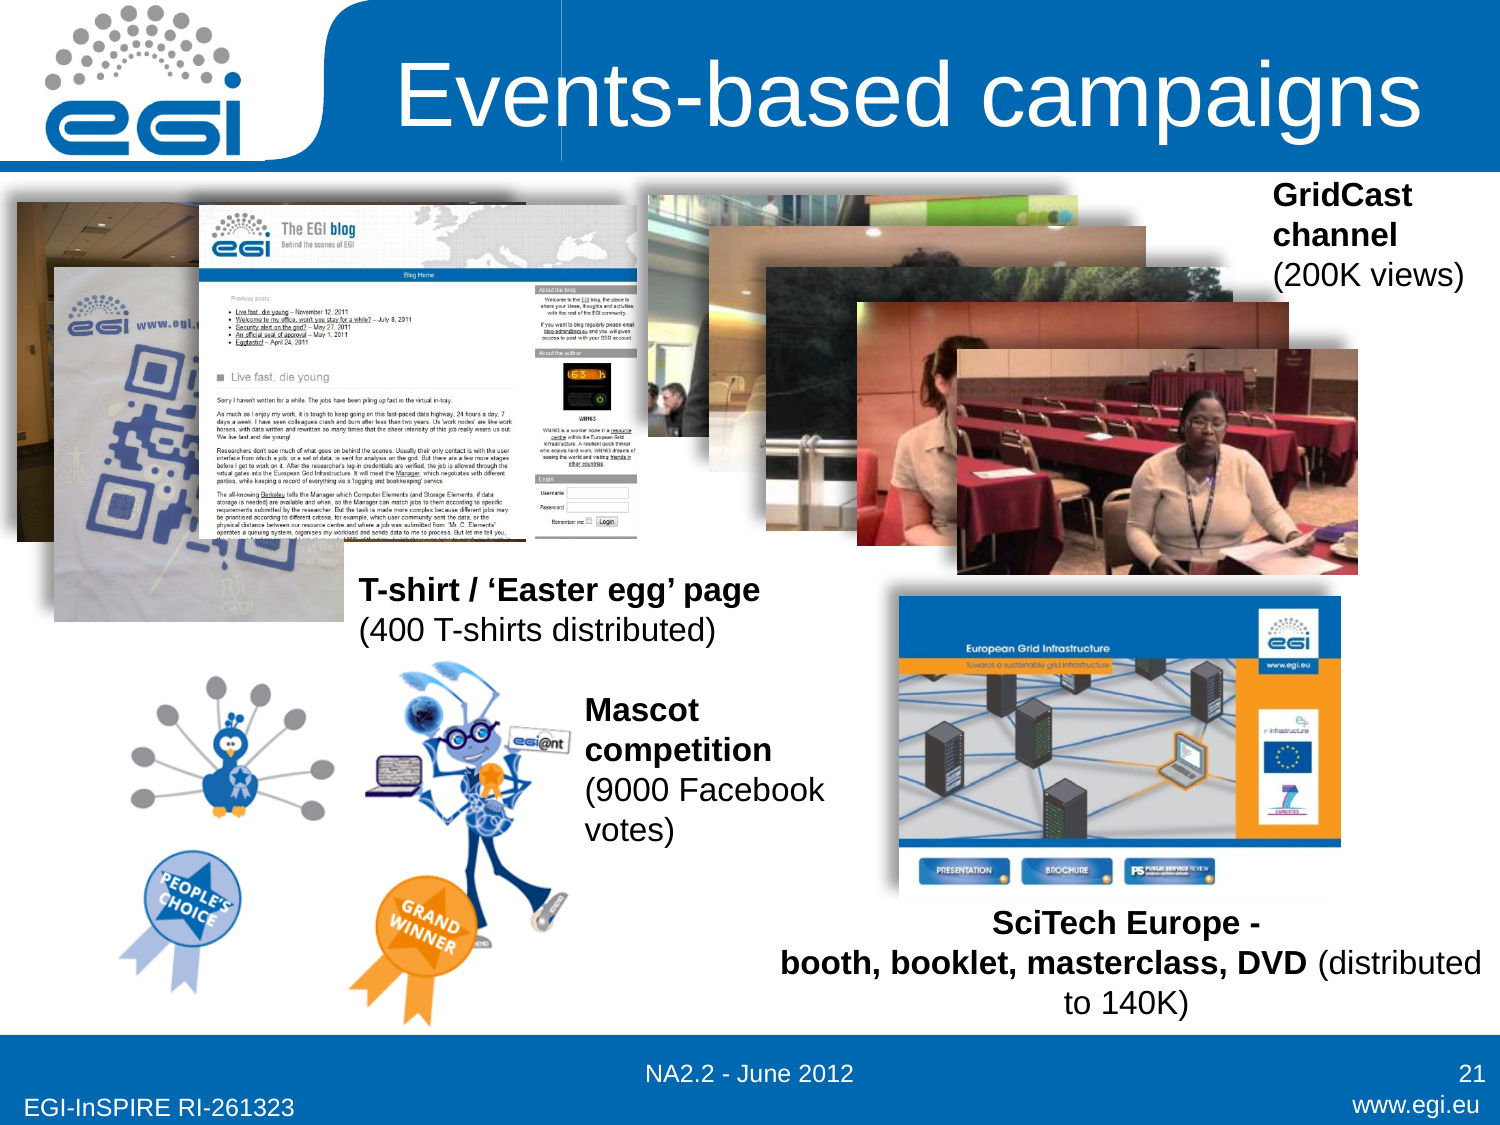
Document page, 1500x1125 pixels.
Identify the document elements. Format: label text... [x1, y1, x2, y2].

text_box GridCast channel (200K views) [1257, 166, 1500, 301]
picture [346, 653, 587, 1030]
text_box Mascot competition (9000 Facebook votes) [590, 680, 882, 855]
slide_number 21 [1151, 1042, 1500, 1103]
picture [648, 194, 1358, 575]
text_box T-shirt / ‘Easter egg’ page (400 T-shirts distributed) [343, 560, 833, 656]
picture [116, 639, 344, 996]
picture [899, 595, 1341, 900]
text_box SciTech Europe - booth, booklet, masterclass, DVD (distributed to 140K) [764, 893, 1498, 1029]
footer NA2.2 - June 2012 [512, 1042, 988, 1103]
title Events-based campaigns [348, 19, 1471, 161]
picture [17, 202, 637, 622]
picture [0, 0, 265, 161]
